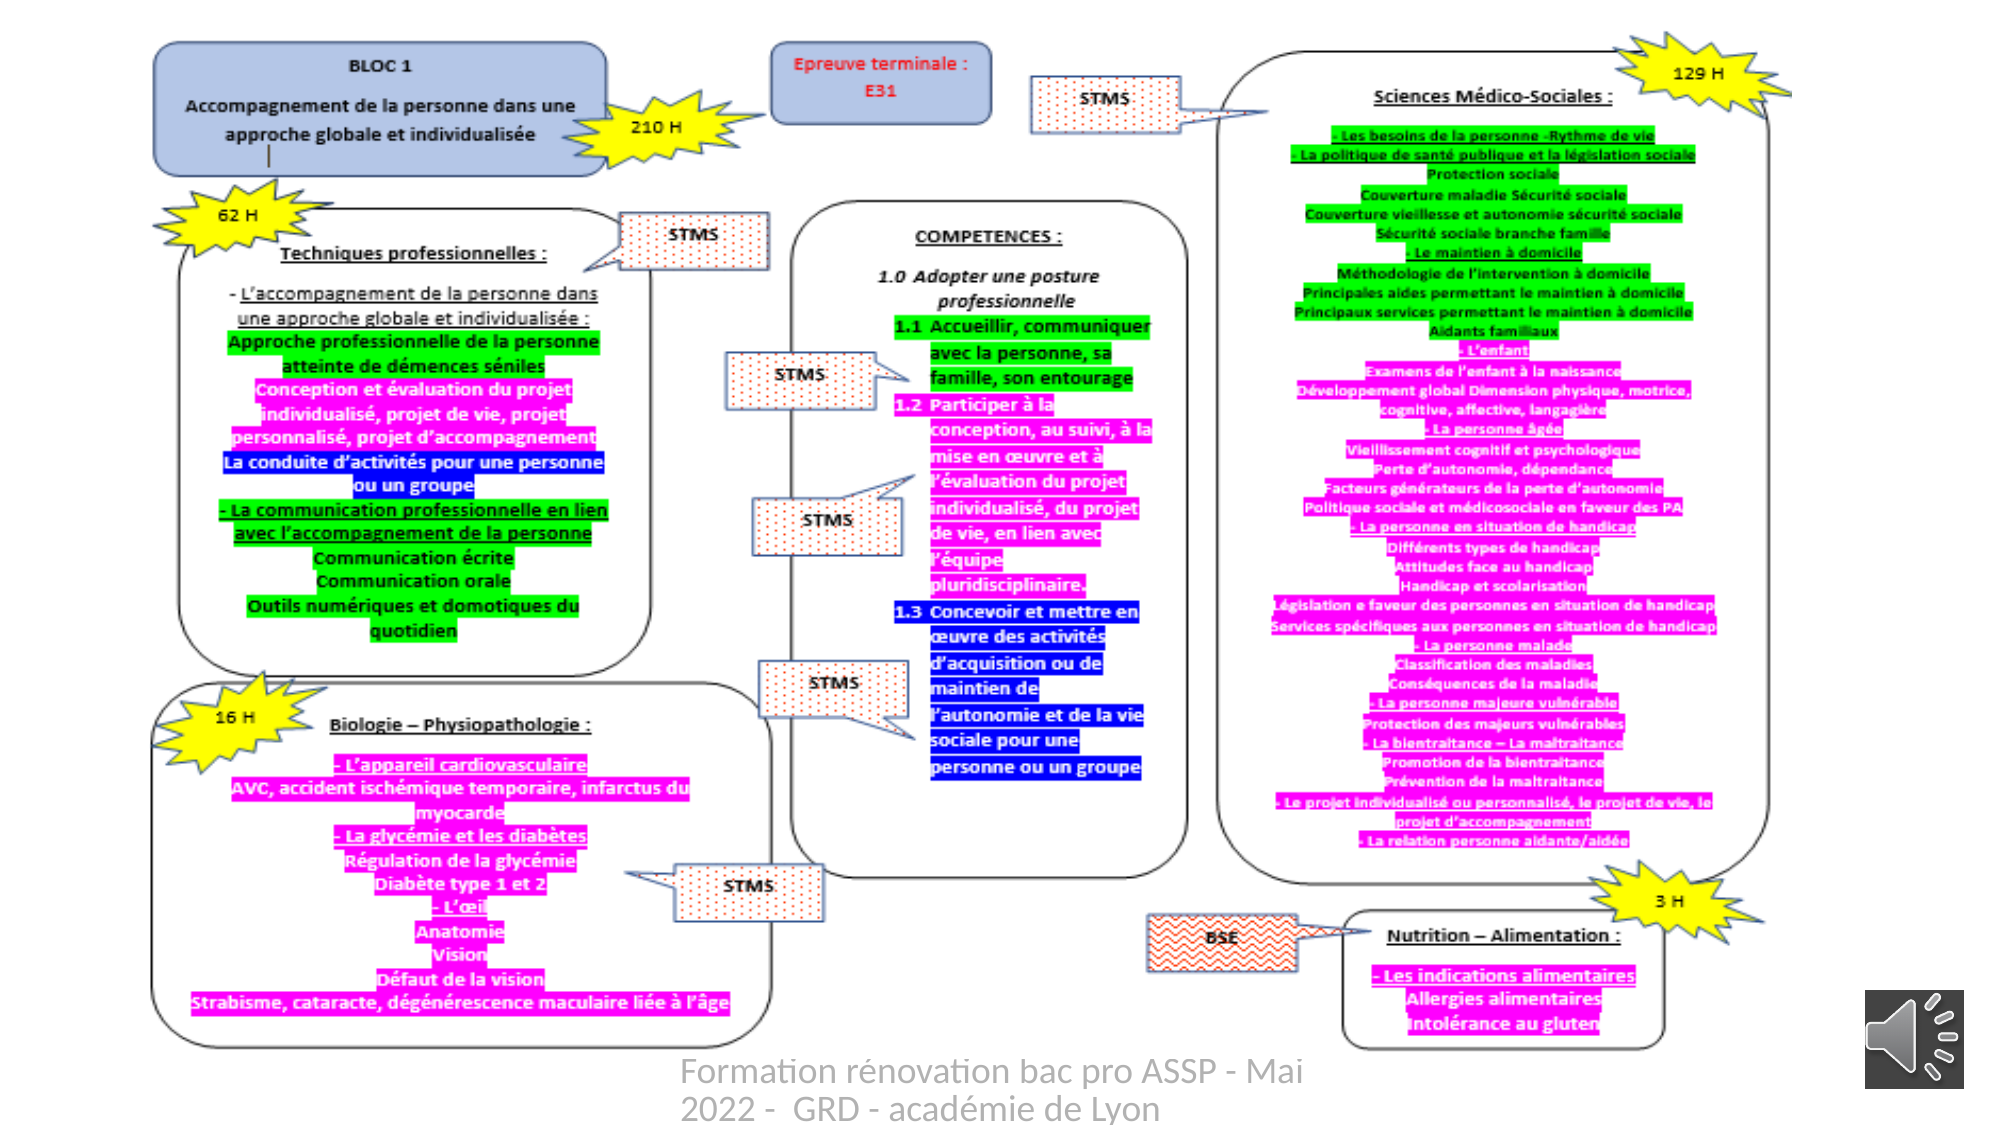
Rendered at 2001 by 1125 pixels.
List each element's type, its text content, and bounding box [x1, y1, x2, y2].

picture [149, 30, 1792, 1059]
footer Formation rénovation bac pro ASSP - Mai 2022 - GRD - académie de Lyon [680, 1066, 1320, 1103]
picture [1864, 989, 1965, 1090]
